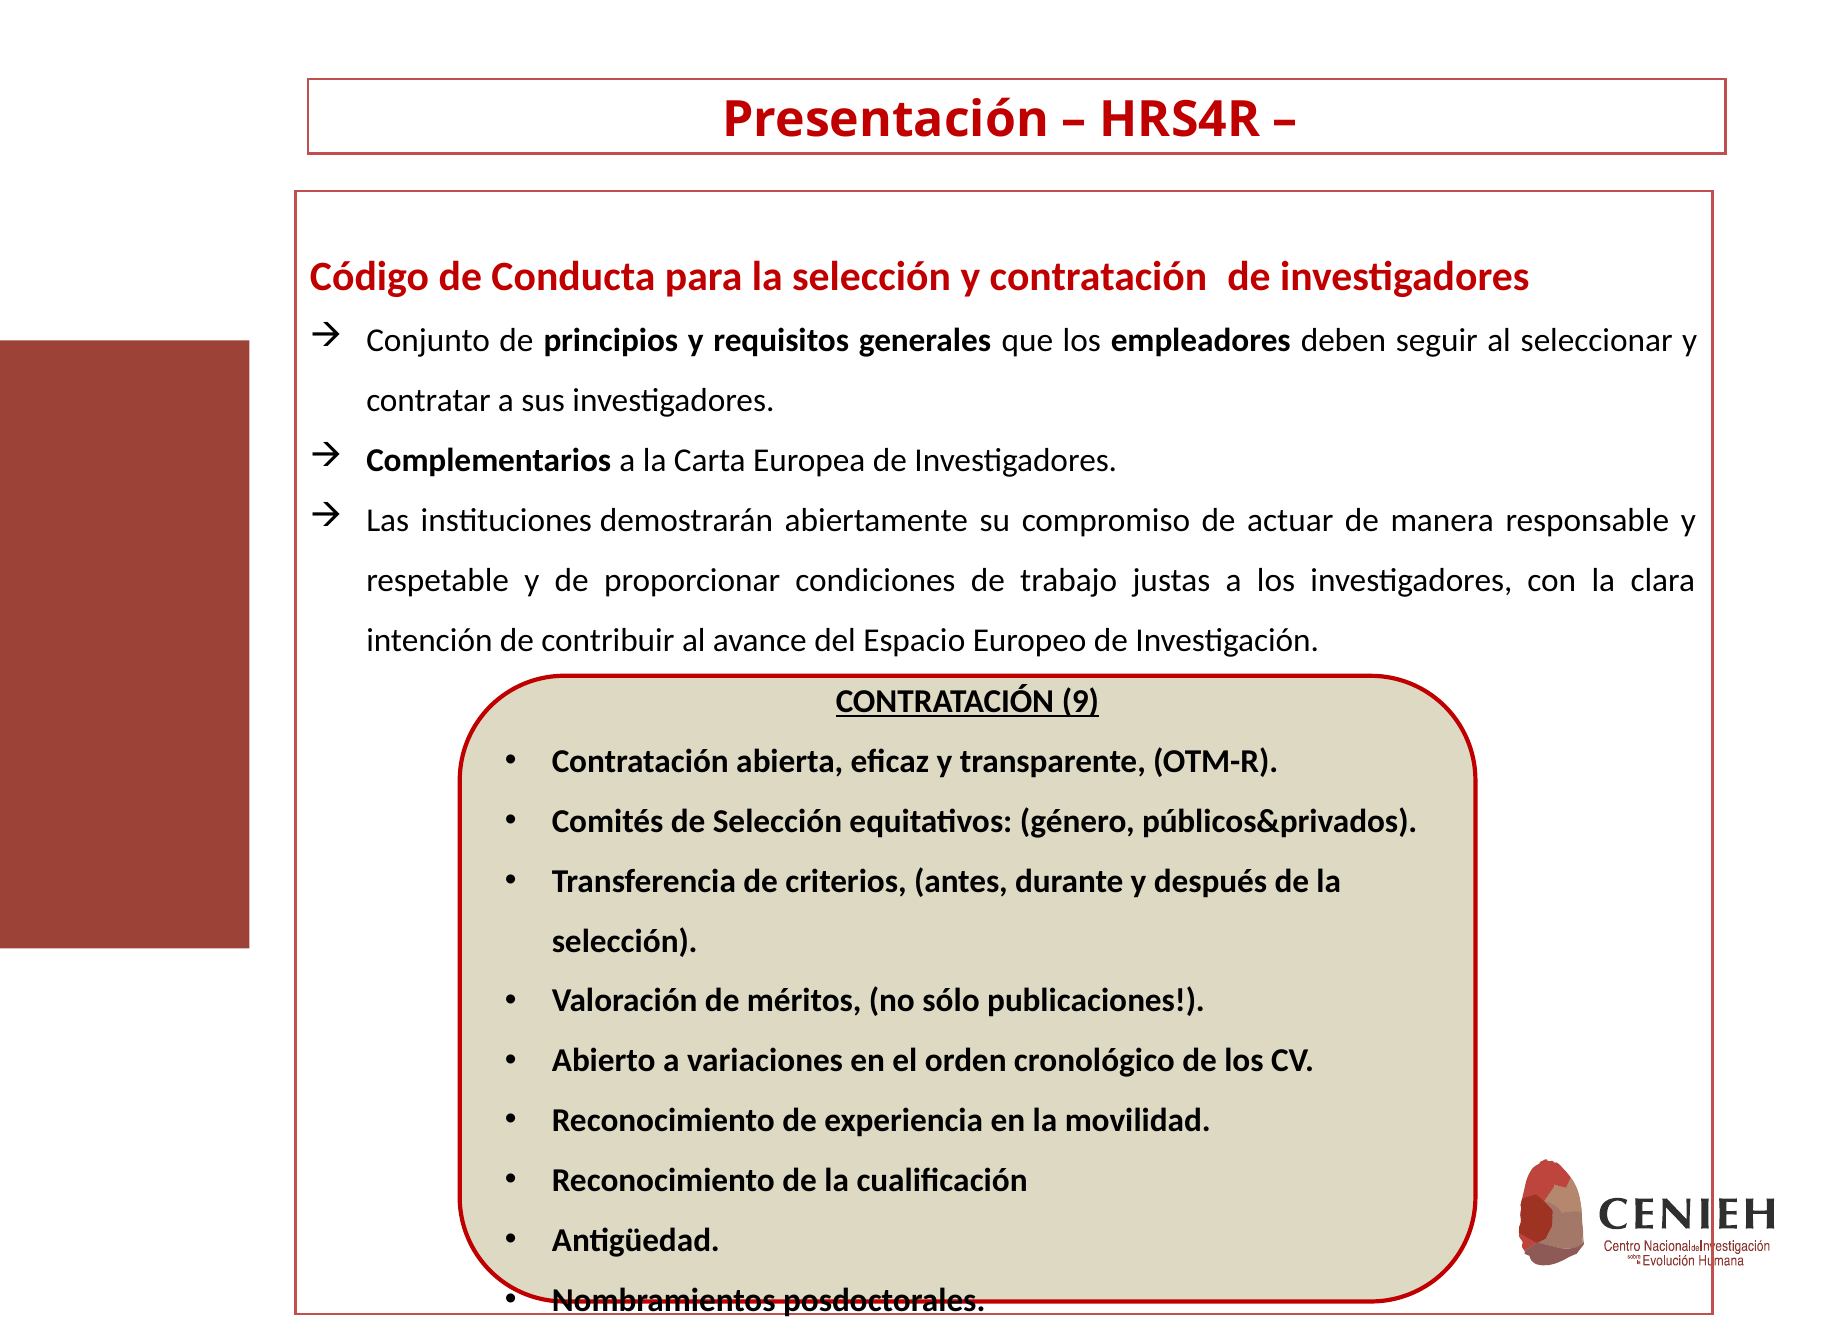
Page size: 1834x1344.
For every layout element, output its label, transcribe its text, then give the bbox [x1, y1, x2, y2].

text_box [0, 0, 1832, 1342]
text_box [1518, 1159, 1775, 1266]
text_box Código de Conducta para la selección y contratación de investigadores Conjunto de principios y requisitos generales que los empleadores deben seguir al seleccionar y contratar a sus investigadores. Complementarios a la Carta Europea de Investigadores. Las instituciones demostrarán abiertamente su compromiso de actuar de manera responsable y respetable y de proporcionar condiciones de trabajo justas a los investigadores, con la clara intención de contribuir al avance del Espacio Europeo de Investigación. [295, 191, 1713, 1315]
text_box CONTRATACIÓN (9) Contratación abierta, eficaz y transparente, (OTM-R). Comités de Selección equitativos: (género, públicos&privados). Transferencia de criterios, (antes, durante y después de la selección). Valoración de méritos, (no sólo publicaciones!). Abierto a variaciones en el orden cronológico de los CV. Reconocimiento de experiencia en la movilidad. Reconocimiento de la cualificación Antigüedad. Nombramientos posdoctorales. [457, 673, 1478, 1304]
text_box Presentación – HRS4R – [308, 78, 1726, 154]
